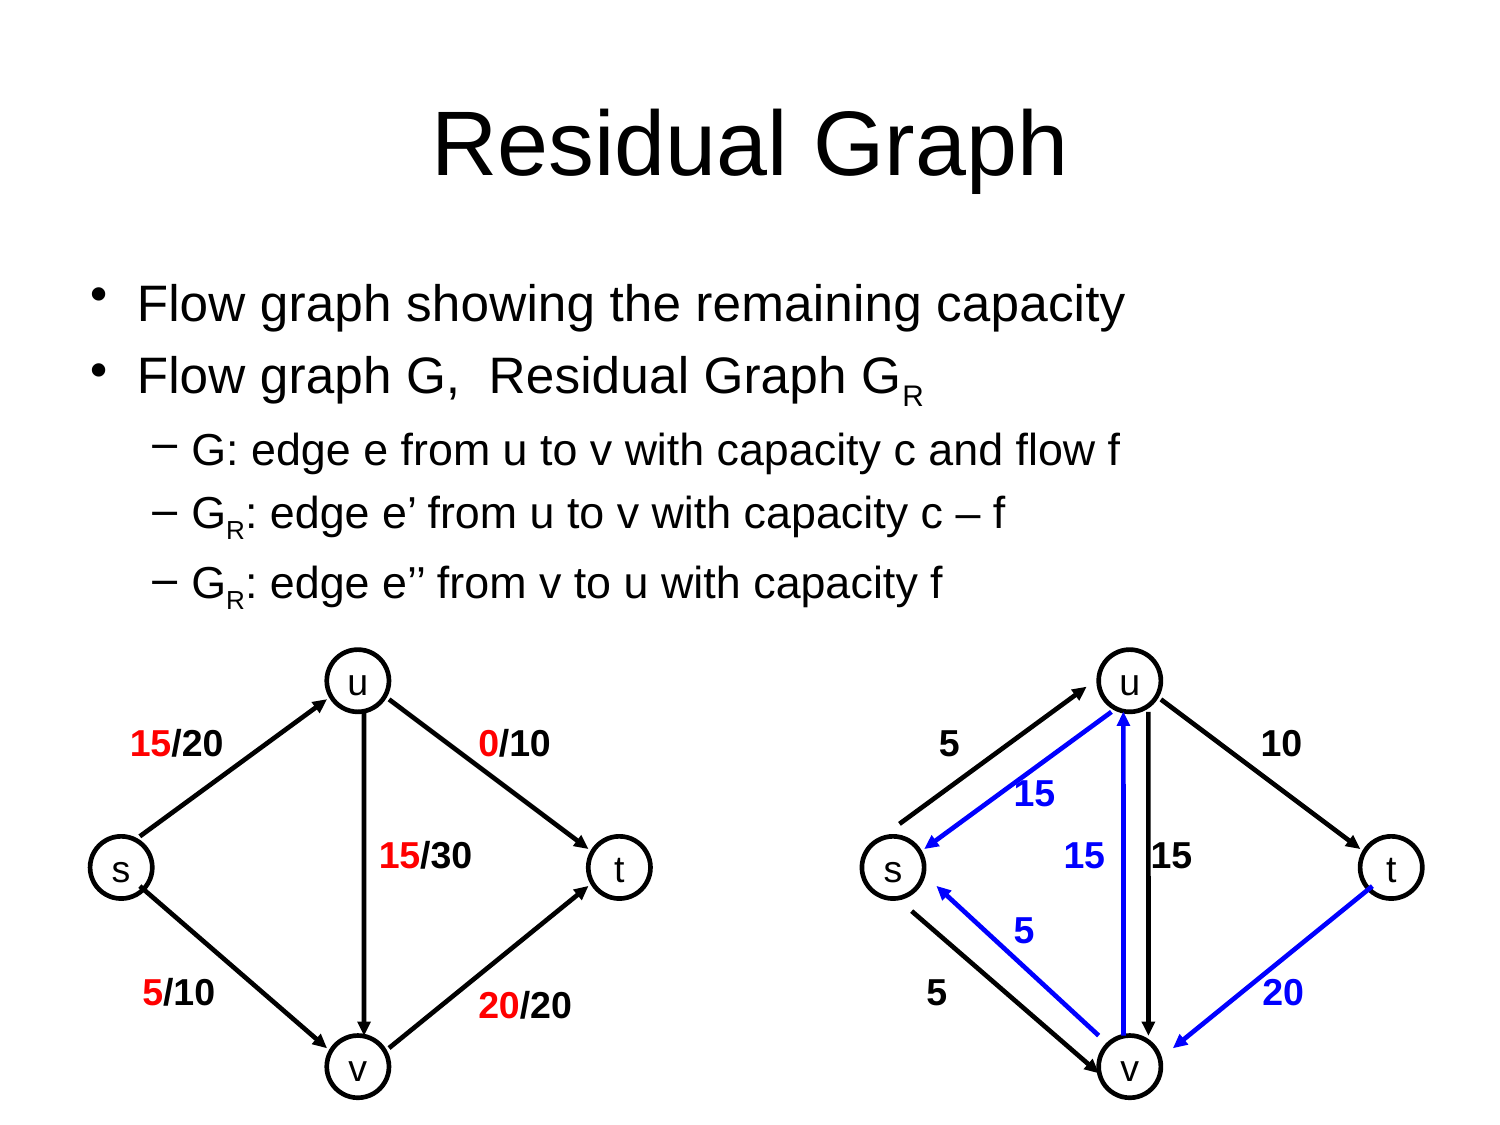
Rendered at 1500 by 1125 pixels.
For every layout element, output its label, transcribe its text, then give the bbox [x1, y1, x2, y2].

text_box [1257, 772, 1361, 849]
title Residual Graph [75, 45, 1425, 233]
text_box 15/20 [115, 711, 278, 772]
text_box 5 [924, 711, 987, 772]
text_box [987, 686, 1087, 760]
text_box 15 [1136, 823, 1273, 884]
text_box 5 [911, 960, 975, 1021]
text_box [357, 711, 371, 1036]
text_box 15 [998, 761, 1136, 822]
text_box t [588, 836, 651, 899]
text_box [924, 794, 998, 849]
text_box s [90, 836, 153, 899]
text_box [975, 965, 1099, 1074]
text_box [252, 983, 327, 1049]
text_box 0/10 [463, 711, 613, 772]
text_box u [326, 649, 389, 712]
text_box 20/20 [463, 973, 626, 1033]
text_box s [861, 836, 925, 899]
text_box [485, 772, 589, 849]
text_box v [1098, 1035, 1161, 1098]
text_box 5/10 [127, 960, 252, 1021]
text_box 5 [998, 898, 1136, 959]
list Flow graph showing the remaining capacity Flow graph G, Residual Graph GR G: edge e from u to v with capacity c and flow f GR: edge e’ from u to v with capacity c – f GR: edge e’’ from v to u with capacity f [75, 262, 1448, 625]
text_box 20 [1247, 960, 1385, 1021]
text_box t [1360, 836, 1423, 899]
text_box 15 [1048, 823, 1136, 884]
text_box [936, 886, 998, 943]
text_box [481, 886, 589, 973]
text_box [1117, 711, 1130, 761]
text_box u [1098, 649, 1161, 712]
text_box 10 [1235, 711, 1385, 772]
text_box v [326, 1035, 389, 1098]
text_box 15/30 [364, 823, 501, 884]
text_box [278, 699, 327, 736]
text_box [1173, 987, 1247, 1049]
text_box [1142, 884, 1155, 1036]
